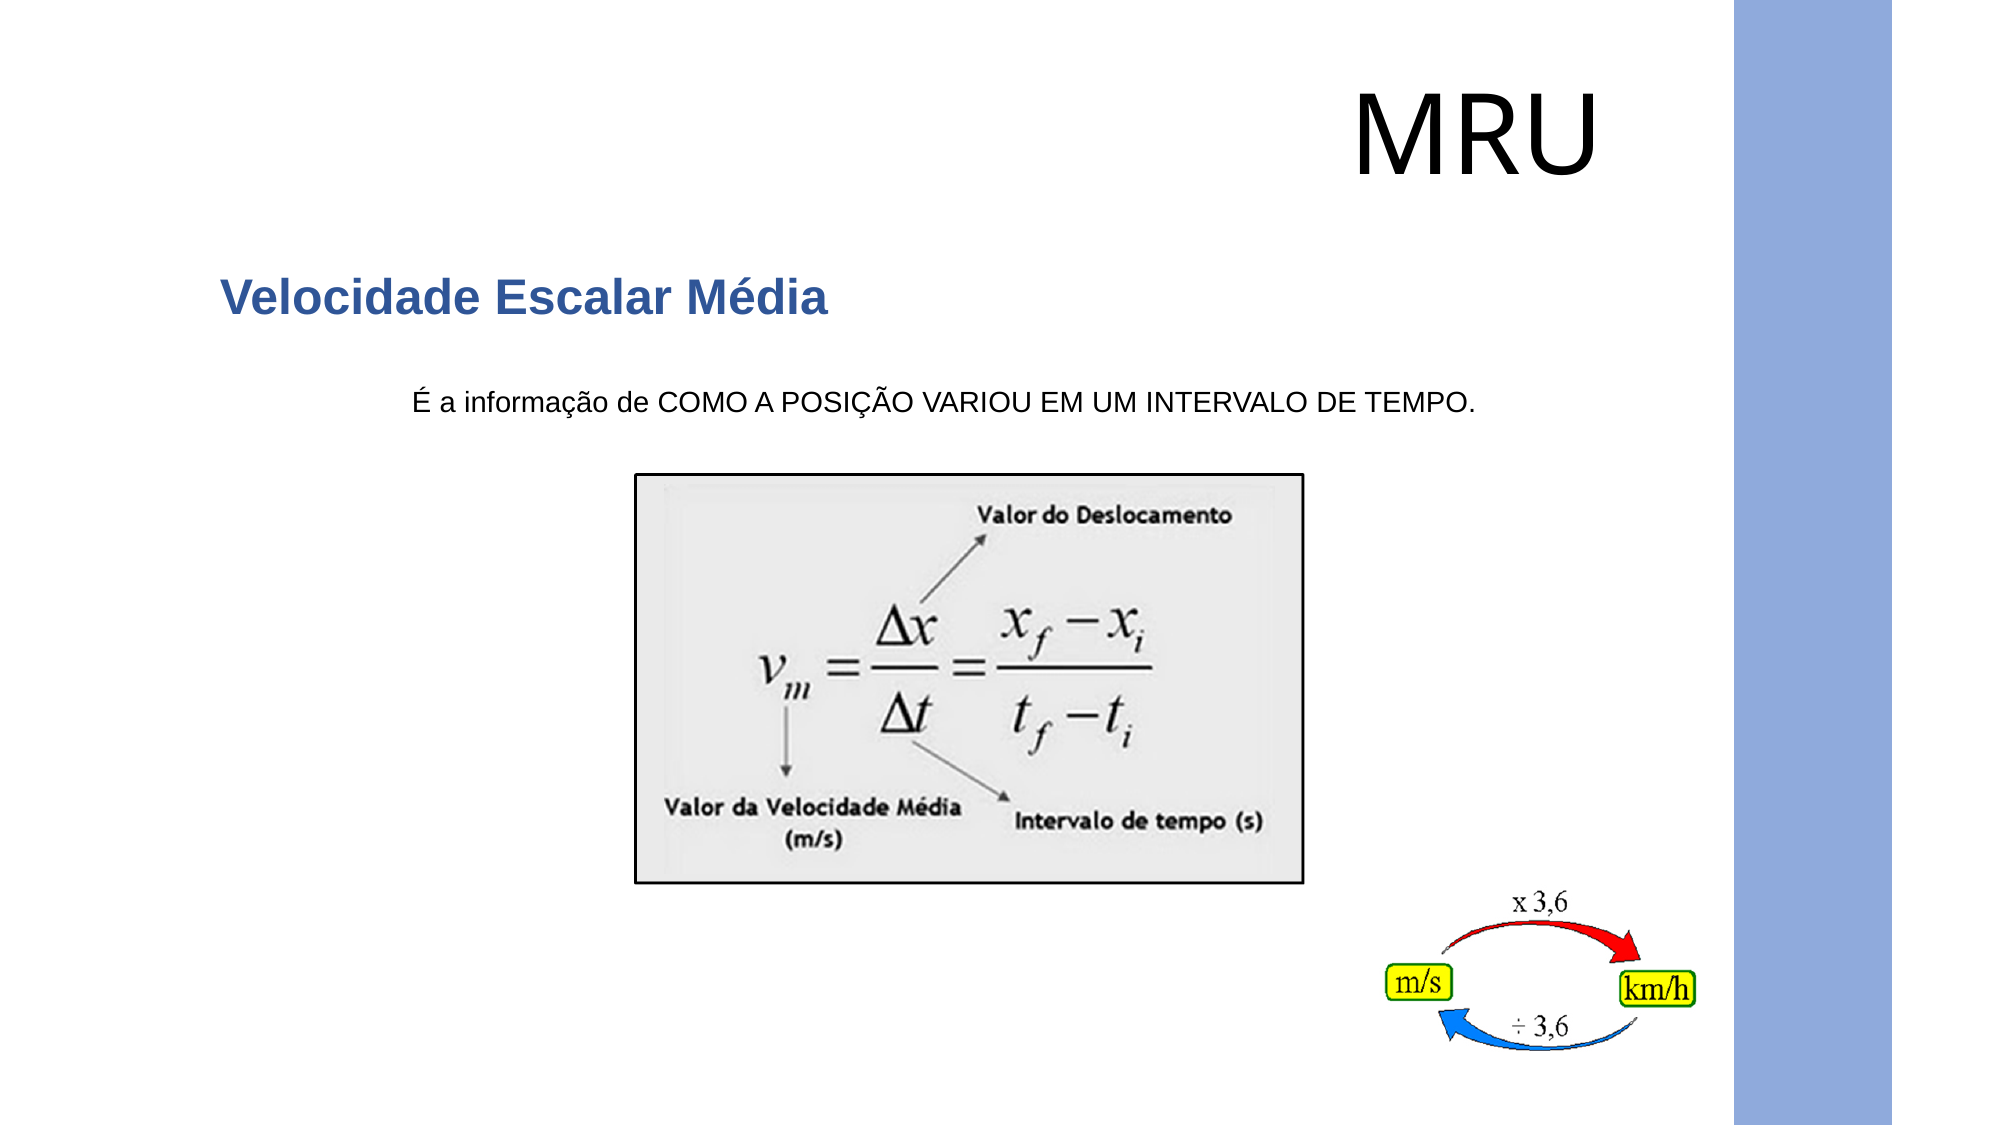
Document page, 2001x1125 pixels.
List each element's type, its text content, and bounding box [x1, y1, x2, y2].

picture [633, 472, 1305, 885]
picture [1379, 884, 1700, 1055]
text_box [1734, 0, 1892, 1125]
text_box Velocidade Escalar Média [205, 257, 872, 368]
text_box MRU [1334, 55, 1619, 205]
text_box É a informação de COMO A POSIÇÃO VARIOU EM UM INTERVALO DE TEMPO. [397, 376, 1509, 426]
